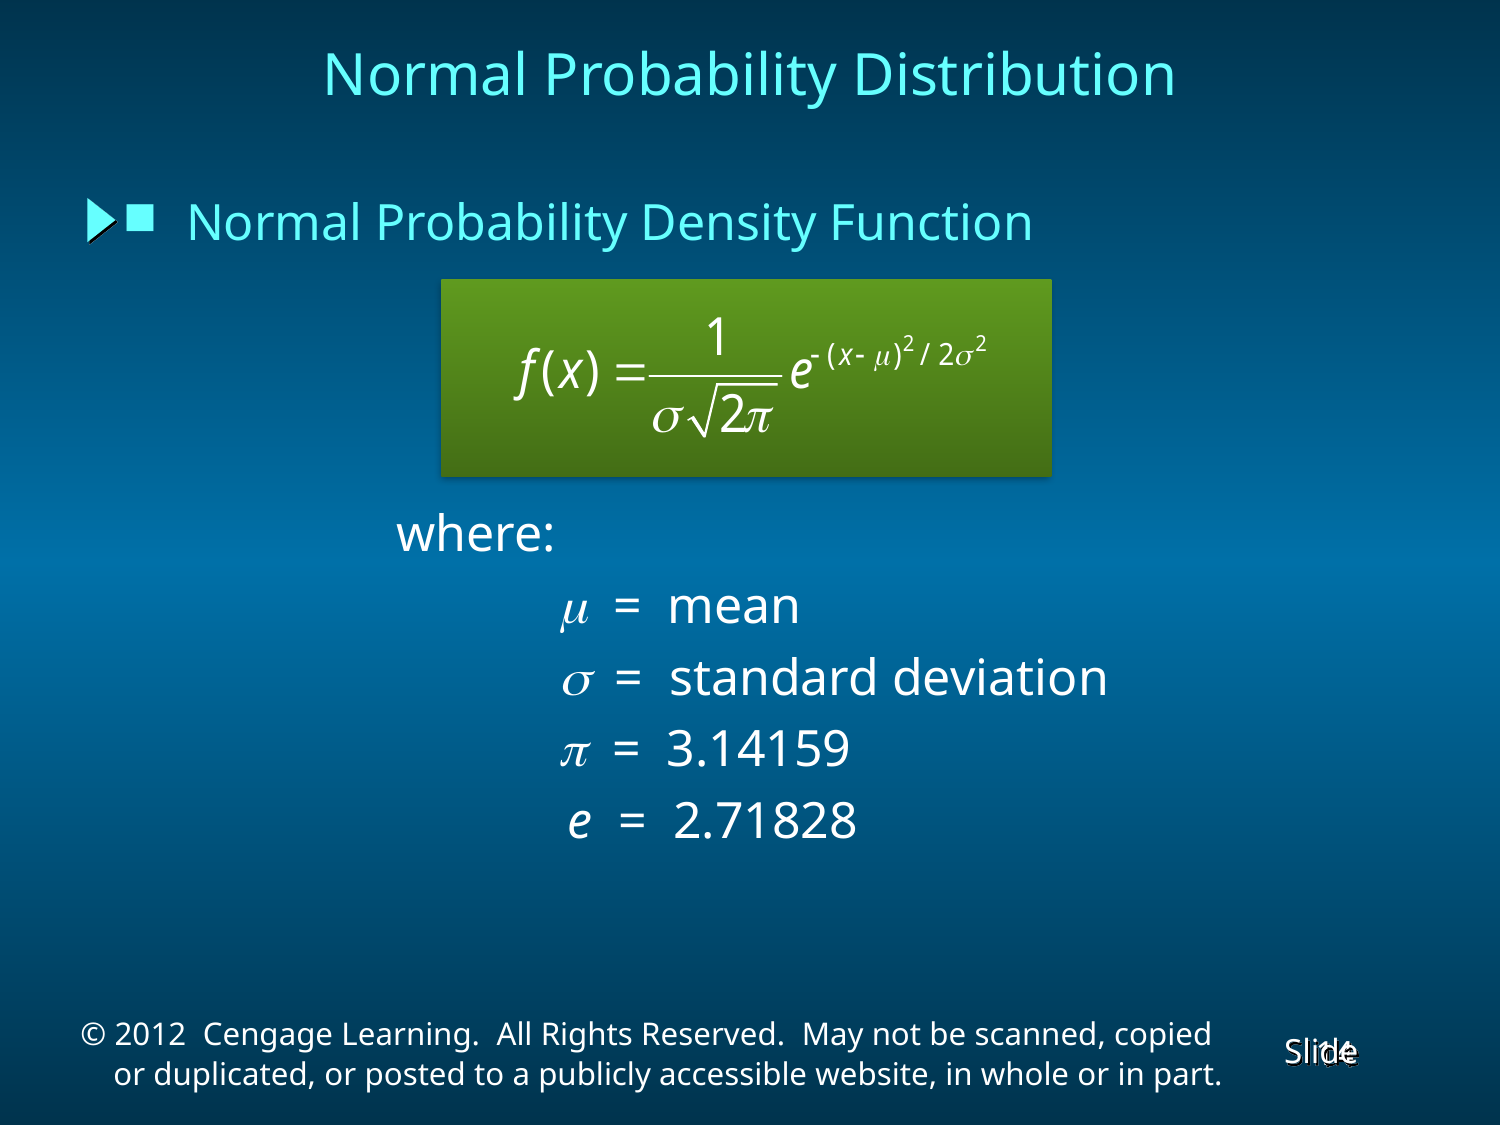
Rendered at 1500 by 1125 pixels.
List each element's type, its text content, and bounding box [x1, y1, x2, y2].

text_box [543, 562, 1191, 860]
text_box [88, 200, 114, 241]
title Normal Probability Distribution [111, 14, 1388, 131]
text_box [441, 279, 1052, 477]
list Normal Probability Density Function [114, 182, 1391, 293]
text_box where: [381, 490, 1019, 572]
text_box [503, 307, 1001, 452]
